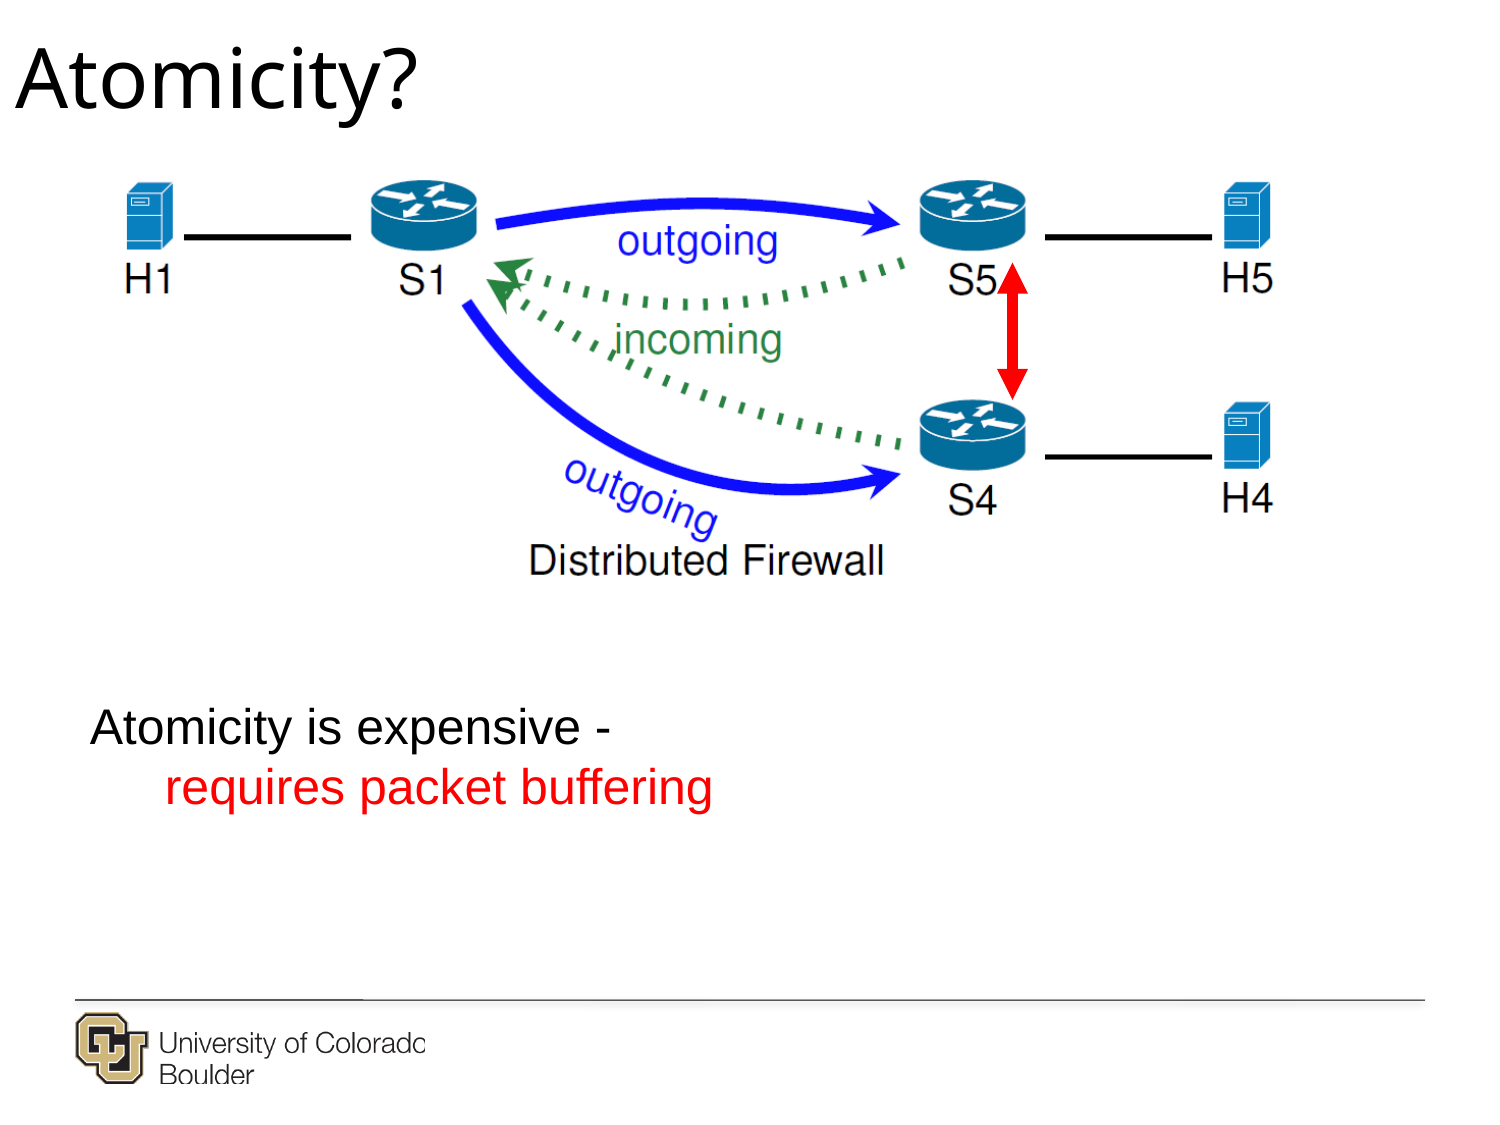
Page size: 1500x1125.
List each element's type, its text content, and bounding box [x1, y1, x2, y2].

title Atomicity? [0, 0, 1350, 170]
picture [23, 168, 1314, 588]
text_box Atomicity is expensive - requires packet buffering [74, 687, 1425, 823]
